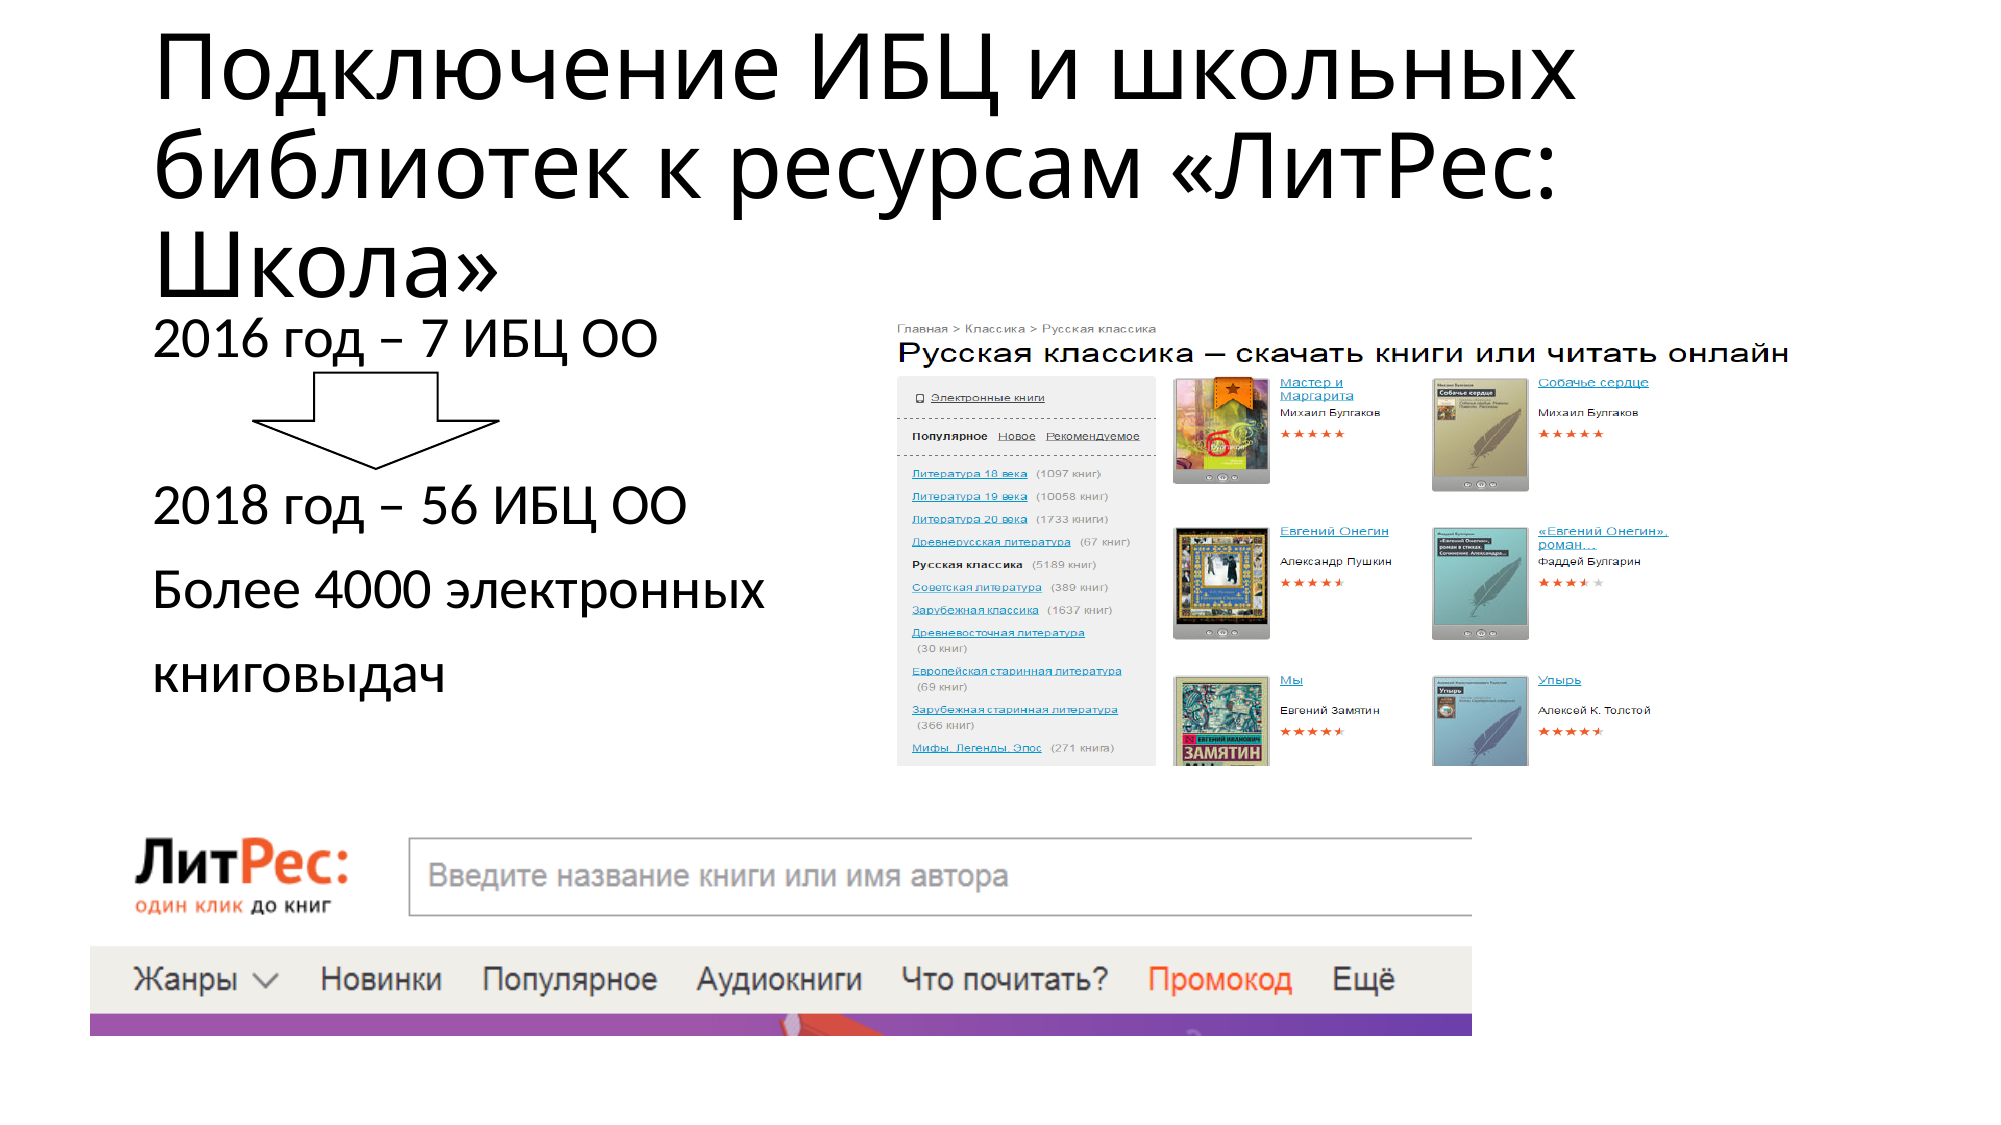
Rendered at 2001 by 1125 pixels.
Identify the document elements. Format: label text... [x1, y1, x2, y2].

title Подключение ИБЦ и школьных библиотек к ресурсам «ЛитРес: Школа» [137, 59, 1863, 278]
picture [90, 808, 1472, 1036]
text_box [252, 371, 500, 471]
list 2016 год – 7 ИБЦ ОО 2018 год – 56 ИБЦ ОО Более 4000 электронных книговыдач [137, 299, 1863, 1014]
picture [879, 314, 1841, 766]
